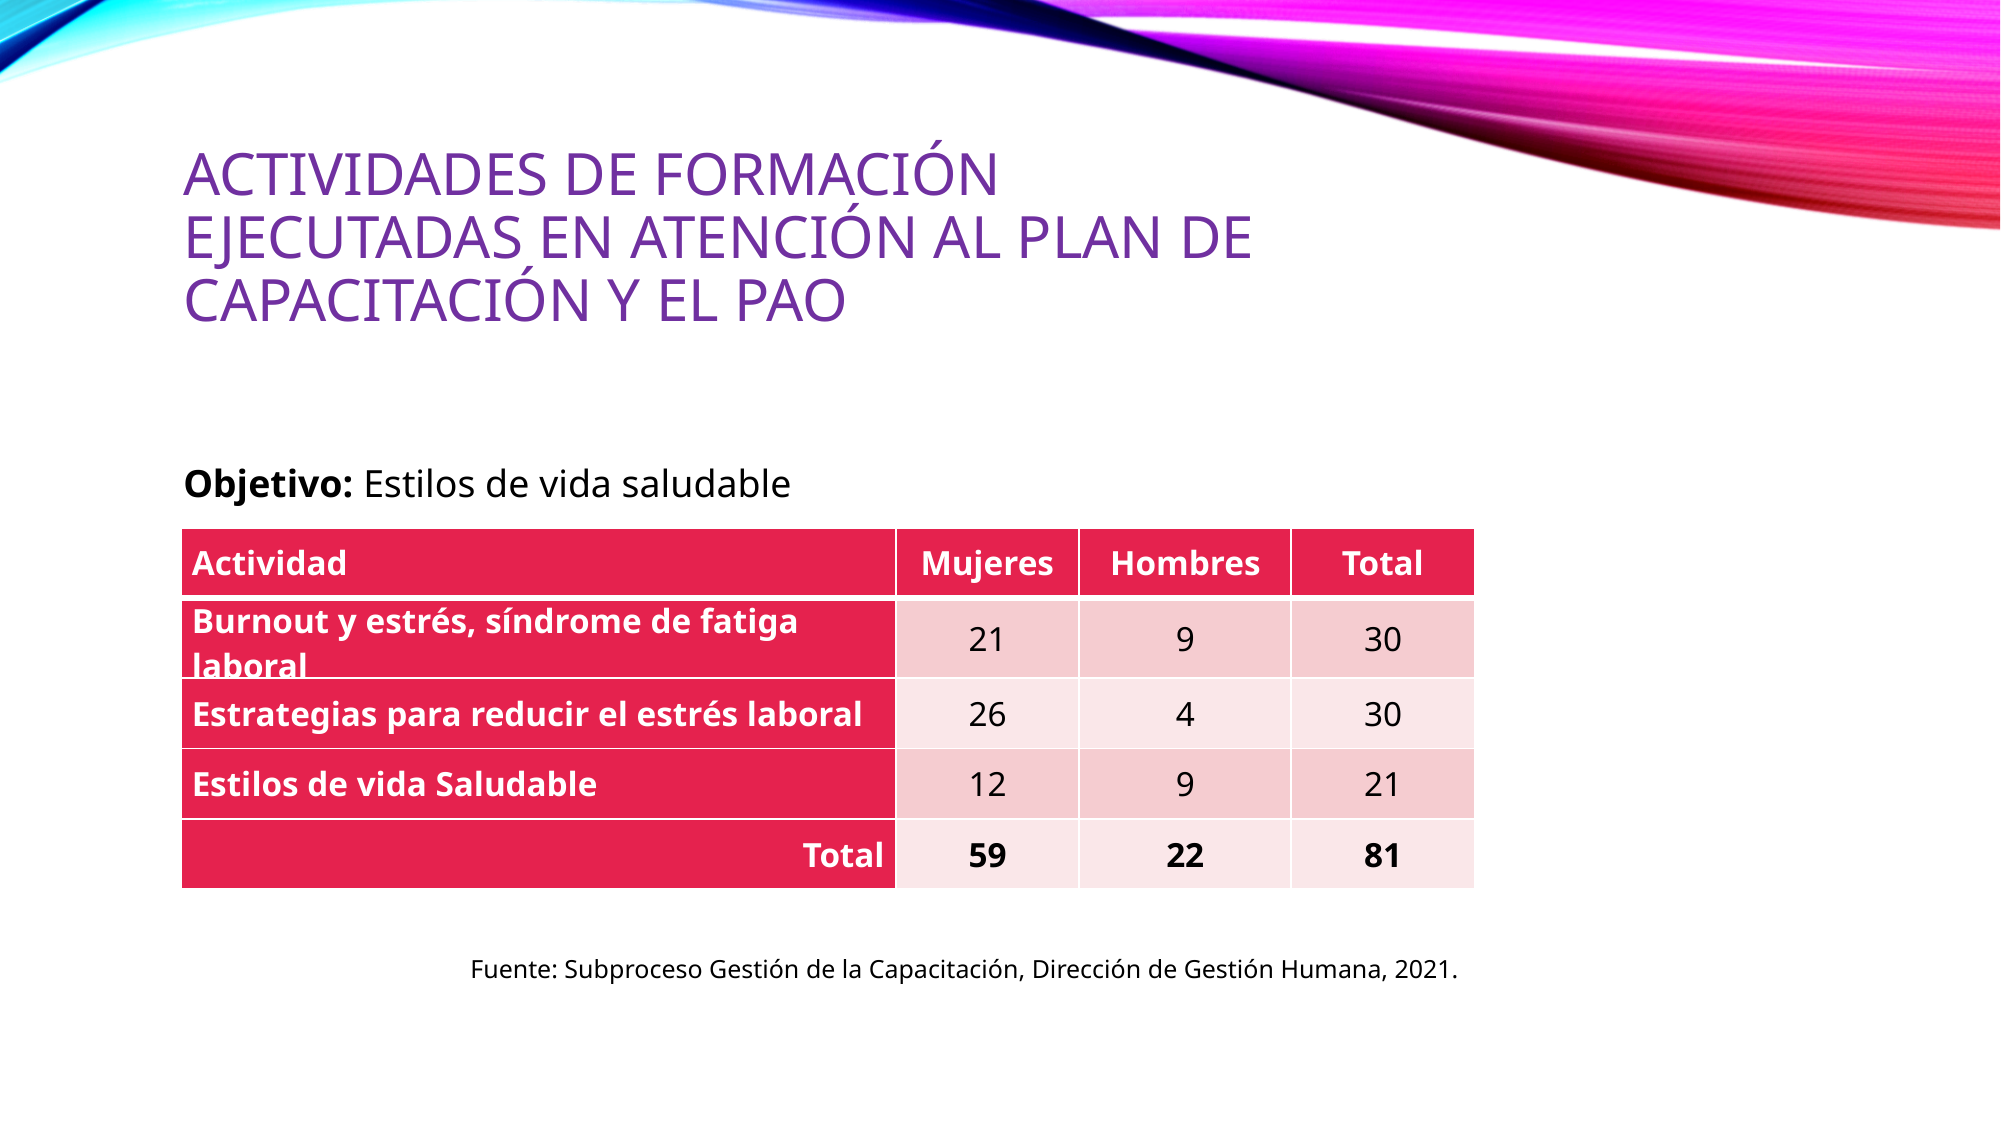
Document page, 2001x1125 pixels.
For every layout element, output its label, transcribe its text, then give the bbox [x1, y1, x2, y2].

table_header Actividad [182, 529, 895, 595]
table_cell 9 [1080, 601, 1290, 677]
table_cell Total [182, 820, 895, 888]
table_cell Burnout y estrés, síndrome de fatiga laboral [182, 601, 895, 677]
text_box Actividades de formación ejecutadas en atención al Plan de Capacitación y el PAO [168, 133, 1291, 346]
text_box Objetivo: Estilos de vida saludable [168, 452, 1682, 512]
table_header Mujeres [897, 529, 1078, 595]
picture [0, 0, 103, 70]
table_cell 30 [1292, 679, 1474, 748]
text_box Fuente: Subproceso Gestión de la Capacitación, Dirección de Gestión Humana, 2021. [335, 945, 1475, 991]
table_cell 81 [1292, 820, 1474, 888]
table_header Hombres [1080, 529, 1290, 595]
table_cell Estrategias para reducir el estrés laboral [182, 679, 895, 748]
table_cell 30 [1292, 601, 1474, 677]
table_cell 4 [1080, 679, 1290, 748]
table_cell Estilos de vida Saludable [182, 749, 895, 818]
table_header Total [1292, 529, 1474, 595]
table_cell 12 [897, 749, 1078, 818]
picture [0, 0, 2001, 232]
table_cell 21 [897, 601, 1078, 677]
table_cell 22 [1080, 820, 1290, 888]
table_cell 59 [897, 820, 1078, 888]
table_cell 9 [1080, 749, 1290, 818]
table_cell 26 [897, 679, 1078, 748]
table_cell 21 [1292, 749, 1474, 818]
